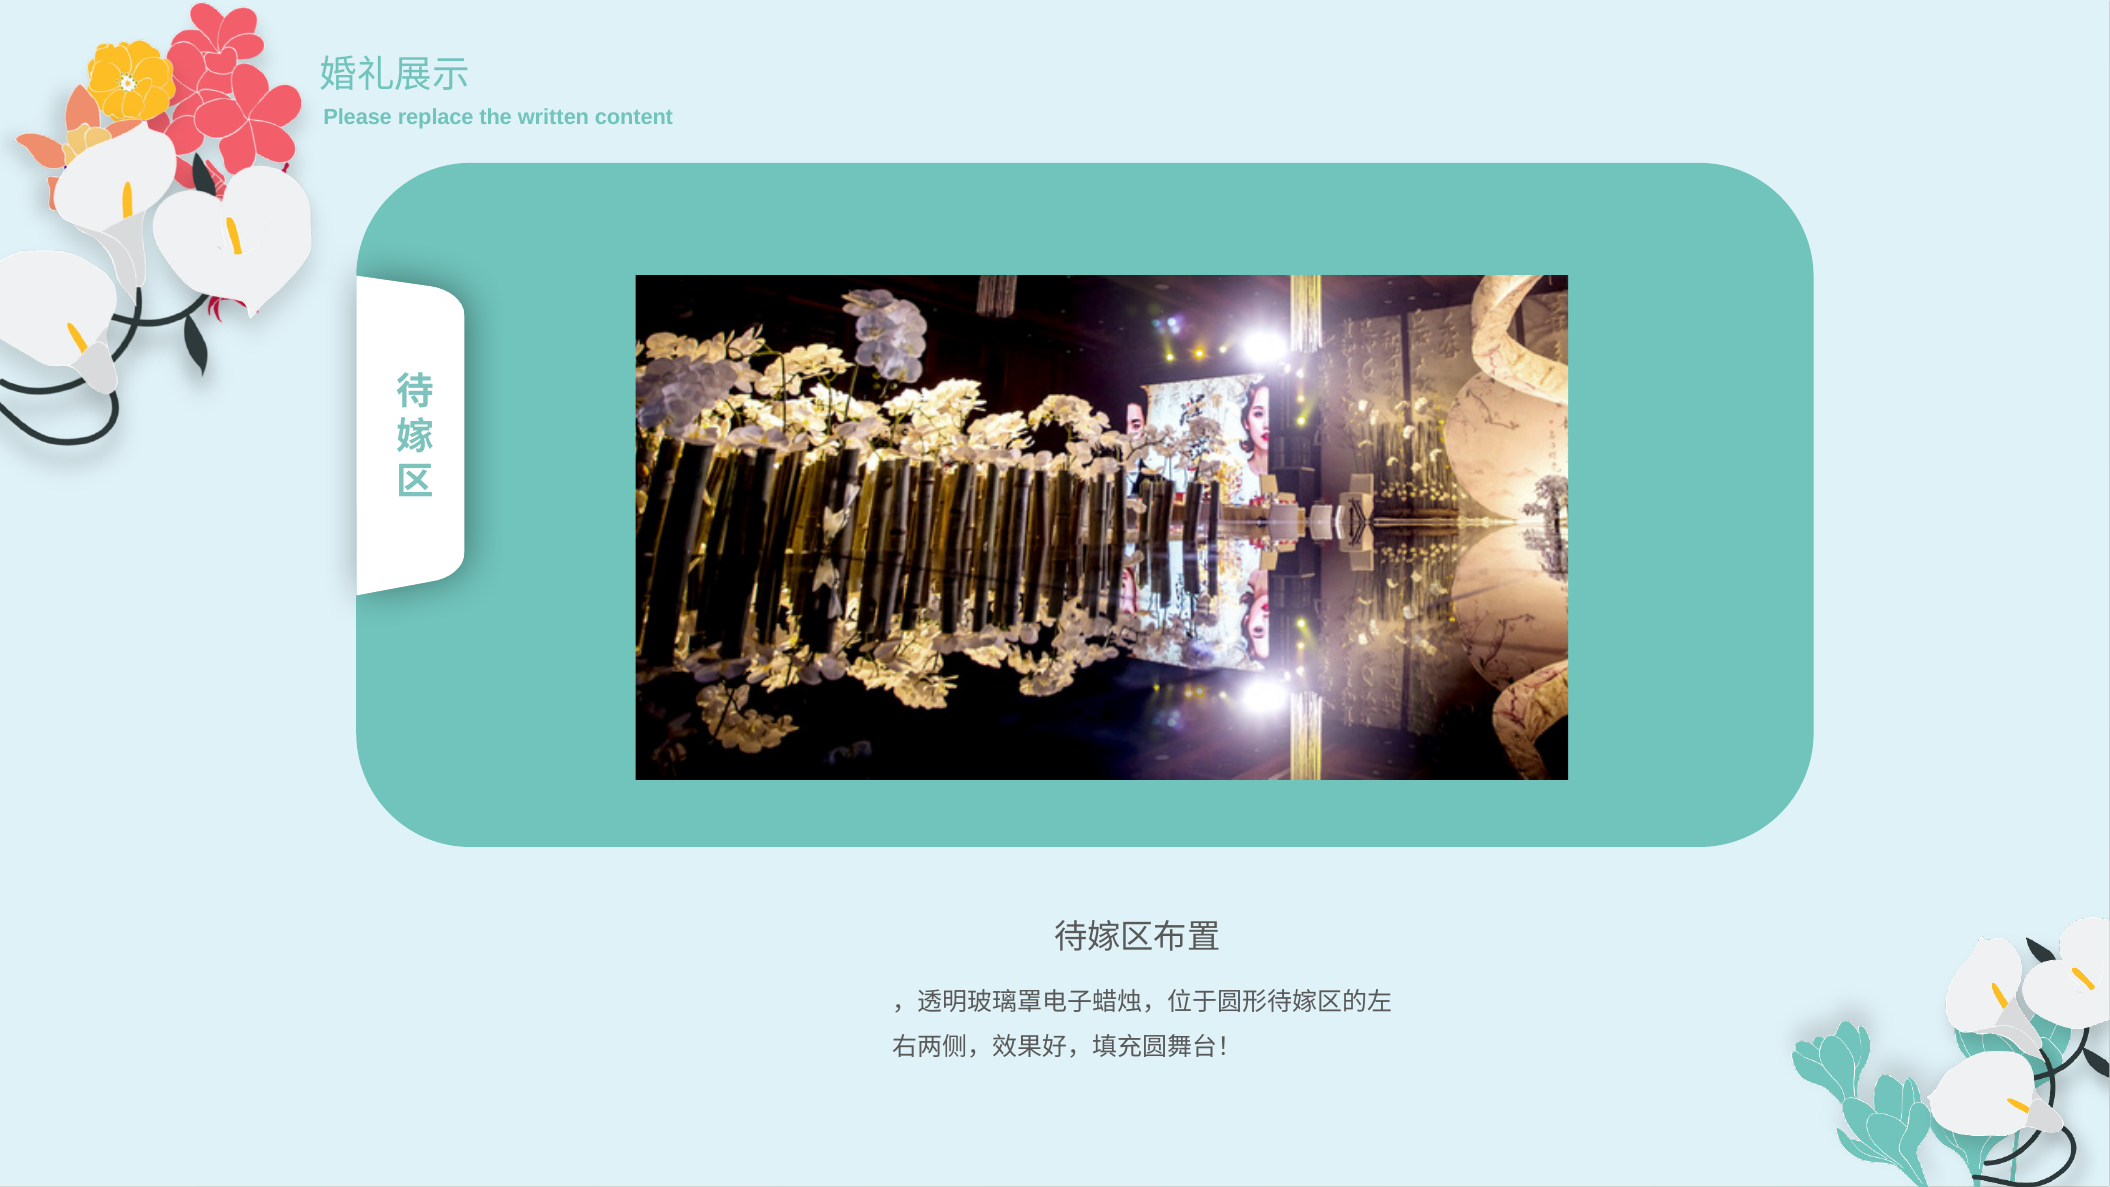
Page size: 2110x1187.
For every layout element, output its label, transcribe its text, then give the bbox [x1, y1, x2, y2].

text_box Please replace the written content [308, 95, 689, 136]
text_box 婚礼展示 [304, 42, 485, 103]
text_box [356, 162, 1814, 847]
text_box ，透明玻璃罩电子蜡烛，位于圆形待嫁区的左右两侧，效果好，填充圆舞台！ [878, 962, 1417, 1068]
text_box 待嫁区 [381, 359, 439, 510]
picture [0, 0, 446, 575]
text_box [356, 275, 465, 596]
text_box 待嫁区布置 [1039, 907, 1236, 963]
picture [635, 275, 1569, 780]
picture [1763, 912, 2110, 1187]
